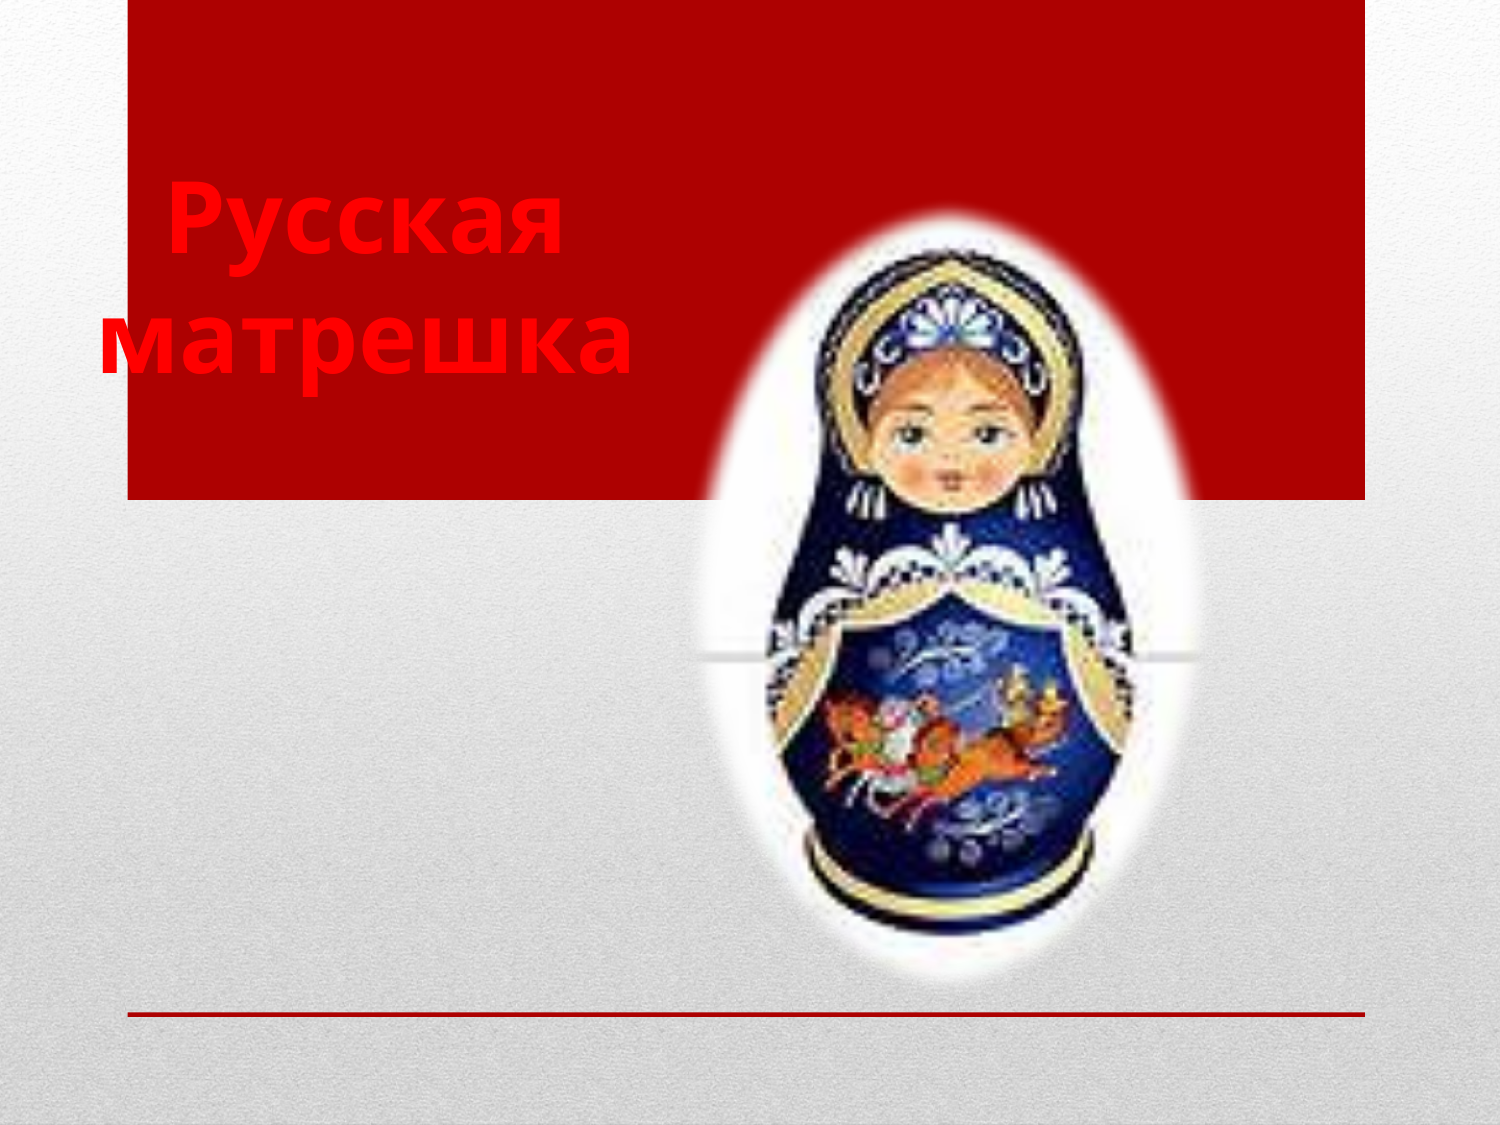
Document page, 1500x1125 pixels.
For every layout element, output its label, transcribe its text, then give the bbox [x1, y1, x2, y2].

picture [679, 195, 1217, 1001]
text_box Русская матрешка [53, 143, 680, 401]
